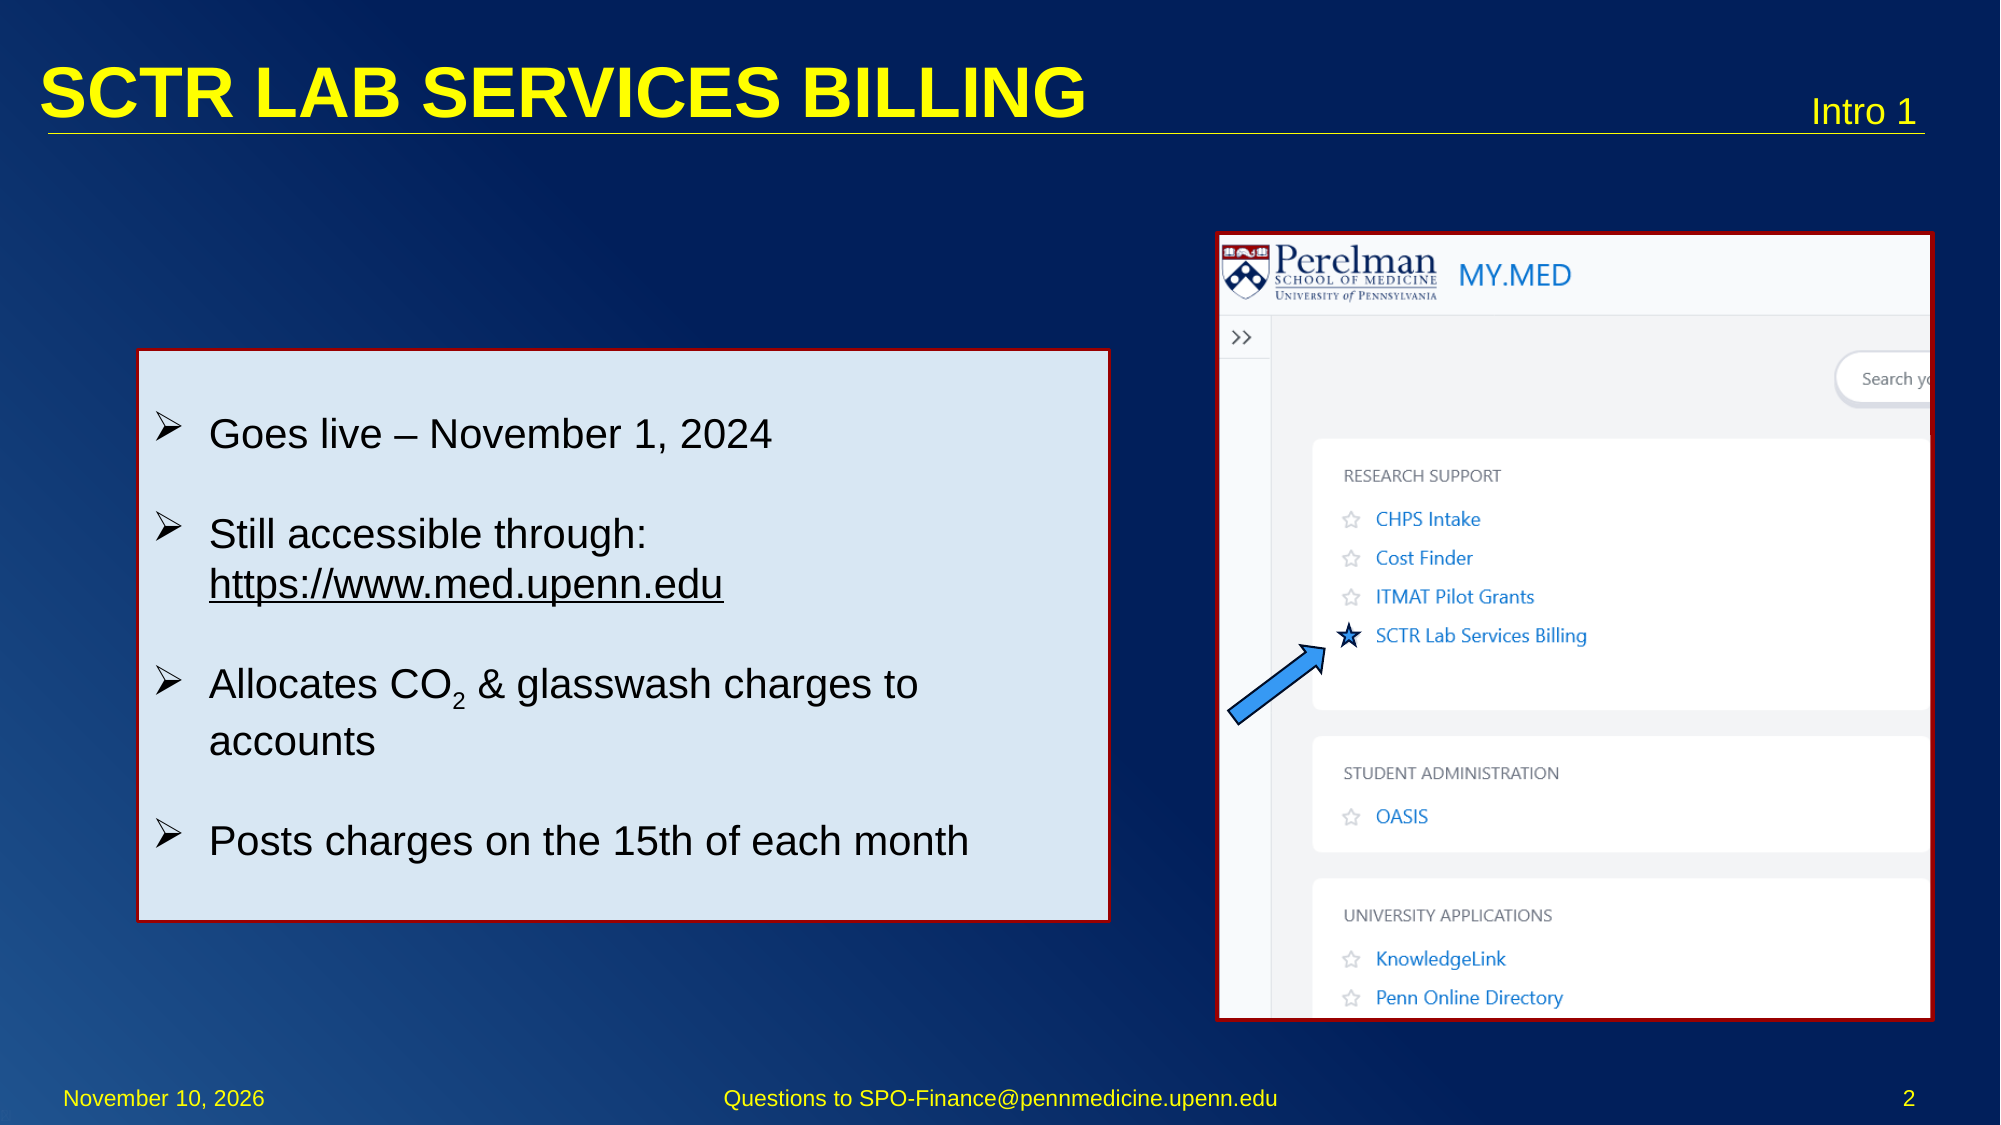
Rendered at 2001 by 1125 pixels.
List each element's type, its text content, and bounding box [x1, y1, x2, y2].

text_box October 28, 2024 [48, 1075, 399, 1114]
text_box Intro 1 [1620, 79, 1932, 140]
text_box Questions to SPO-Finance@pennmedicine.upenn.edu [399, 1075, 1602, 1114]
text_box SCTR LAB SERVICES BILLING [25, 48, 1349, 141]
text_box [1219, 235, 1931, 1018]
text_box 2 [1602, 1075, 1931, 1114]
text_box Goes live – November 1, 2024 Still accessible through: https://www.med.upenn.edu Allocates CO2 & glasswash charges to accounts Posts charges on the 15th of each month [137, 349, 1110, 922]
